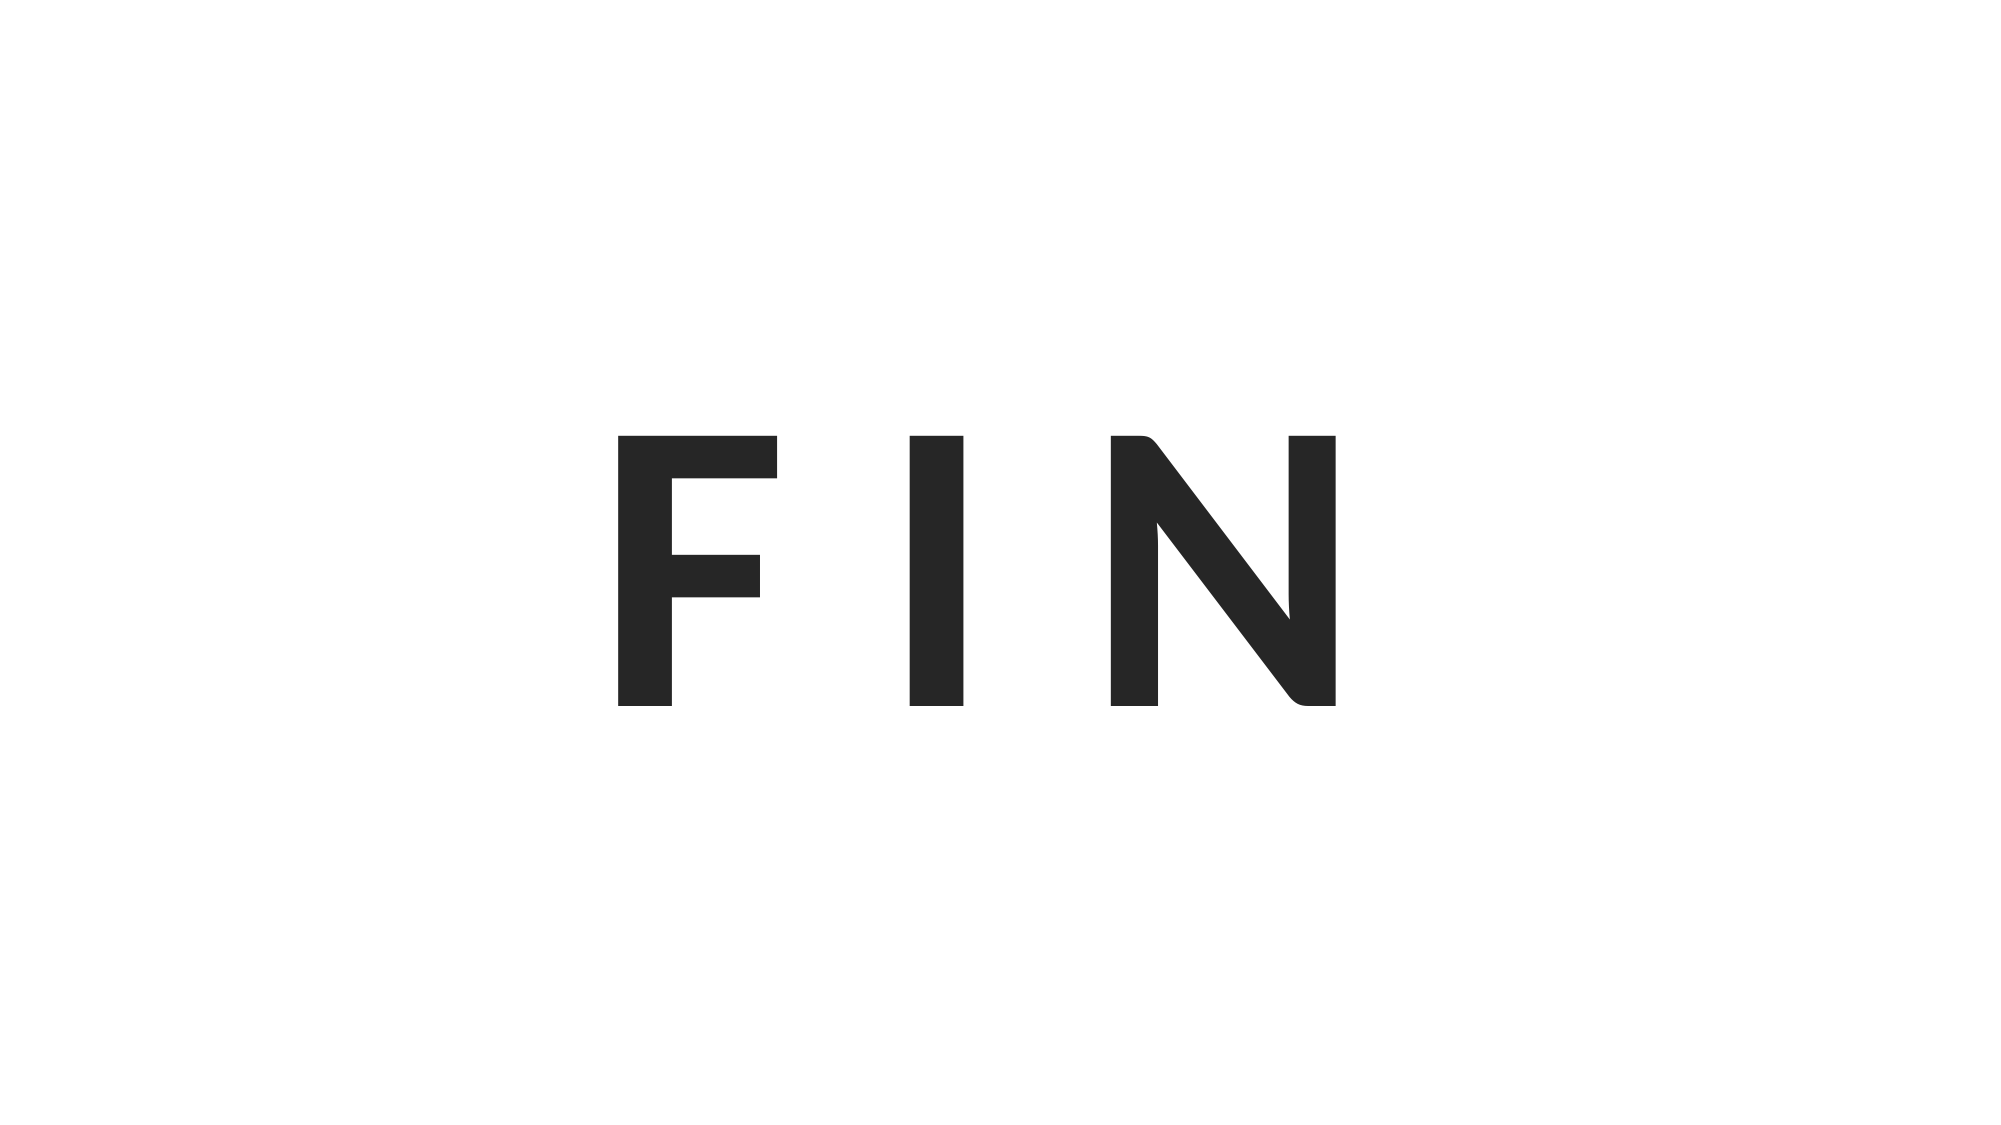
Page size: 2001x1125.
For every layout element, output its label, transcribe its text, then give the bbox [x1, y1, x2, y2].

text_box F I N [581, 281, 1377, 797]
